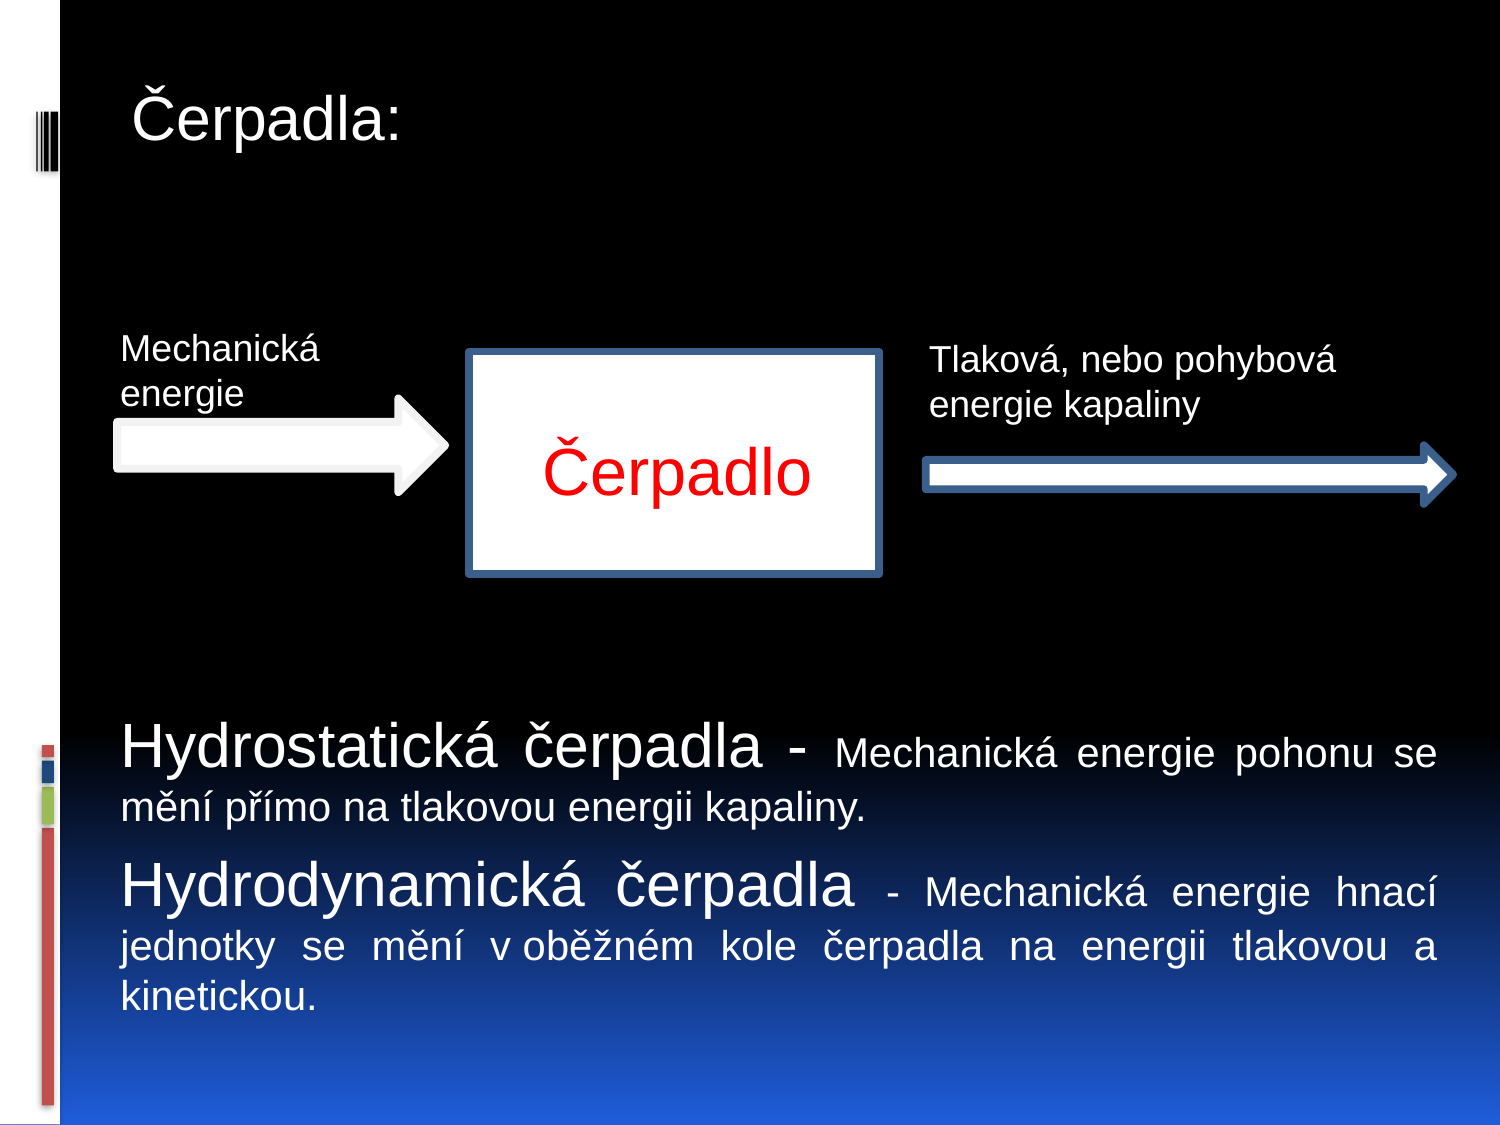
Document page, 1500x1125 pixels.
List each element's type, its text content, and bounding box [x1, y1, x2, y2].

list Čerpadla: Hydrostatická čerpadla - Mechanická energie pohonu se mění přímo na tlakovou energii kapaliny. Hydrodynamická čerpadla - Mechanická energie hnací jednotky se mění v oběžném kole čerpadla na energii tlakovou a kinetickou. [105, 70, 1454, 1079]
text_box Mechanická energie [105, 316, 411, 422]
text_box [113, 405, 450, 497]
text_box [465, 348, 883, 578]
text_box [921, 441, 1458, 508]
text_box Tlaková, nebo pohybová energie kapaliny [914, 328, 1465, 433]
text_box Čerpadlo [527, 421, 832, 517]
